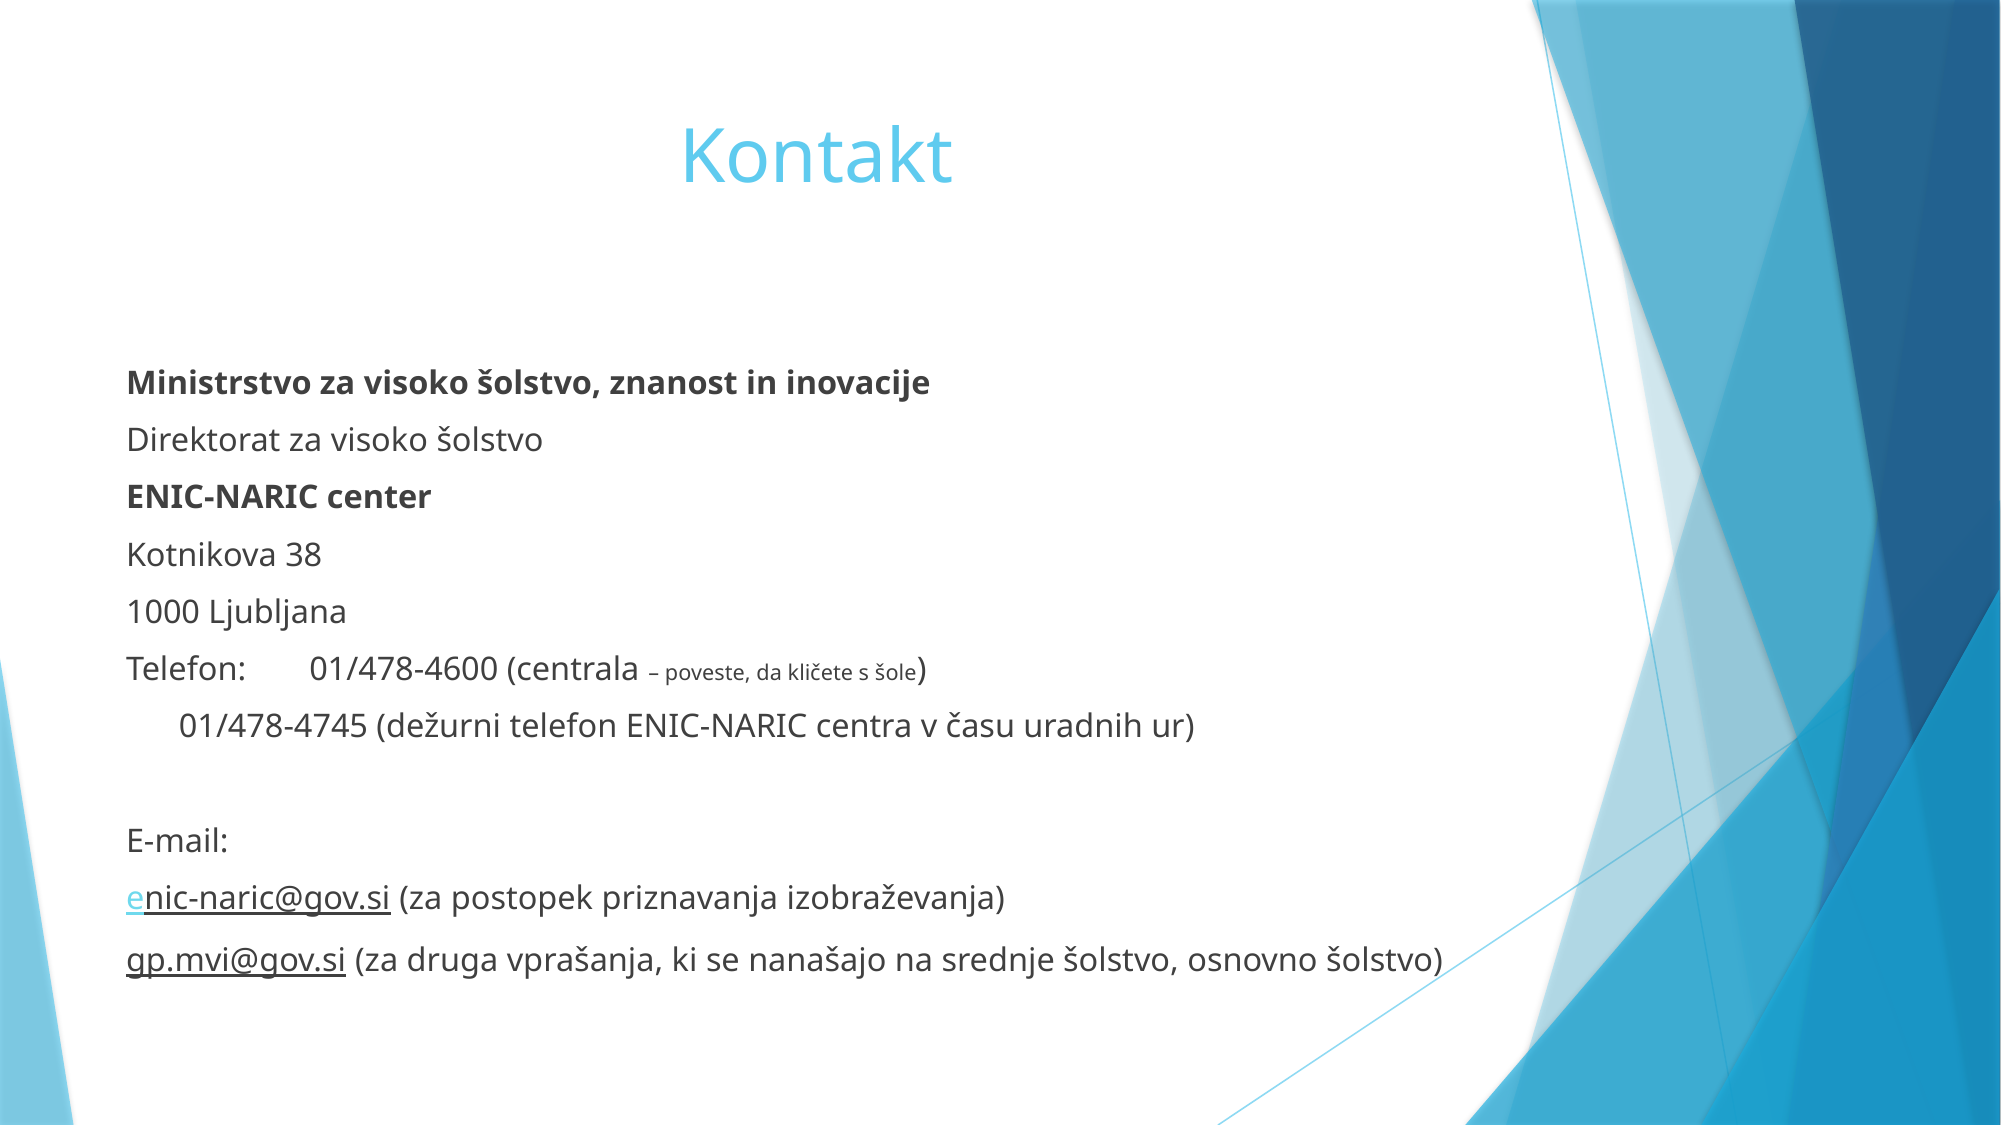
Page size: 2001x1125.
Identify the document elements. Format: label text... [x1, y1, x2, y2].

title Kontakt [111, 99, 1522, 317]
list Ministrstvo za visoko šolstvo, znanost in inovacije Direktorat za visoko šolstvo ENIC-NARIC center Kotnikova 38 1000 Ljubljana Telefon: 01/478-4600 (centrala – poveste, da kličete s šole) 01/478-4745 (dežurni telefon ENIC-NARIC centra v času uradnih ur) E-mail: enic-naric@gov.si (za postopek priznavanja izobraževanja) gp.mvi@gov.si (za druga vprašanja, ki se nanašajo na srednje šolstvo, osnovno šolstvo) [111, 354, 1522, 992]
